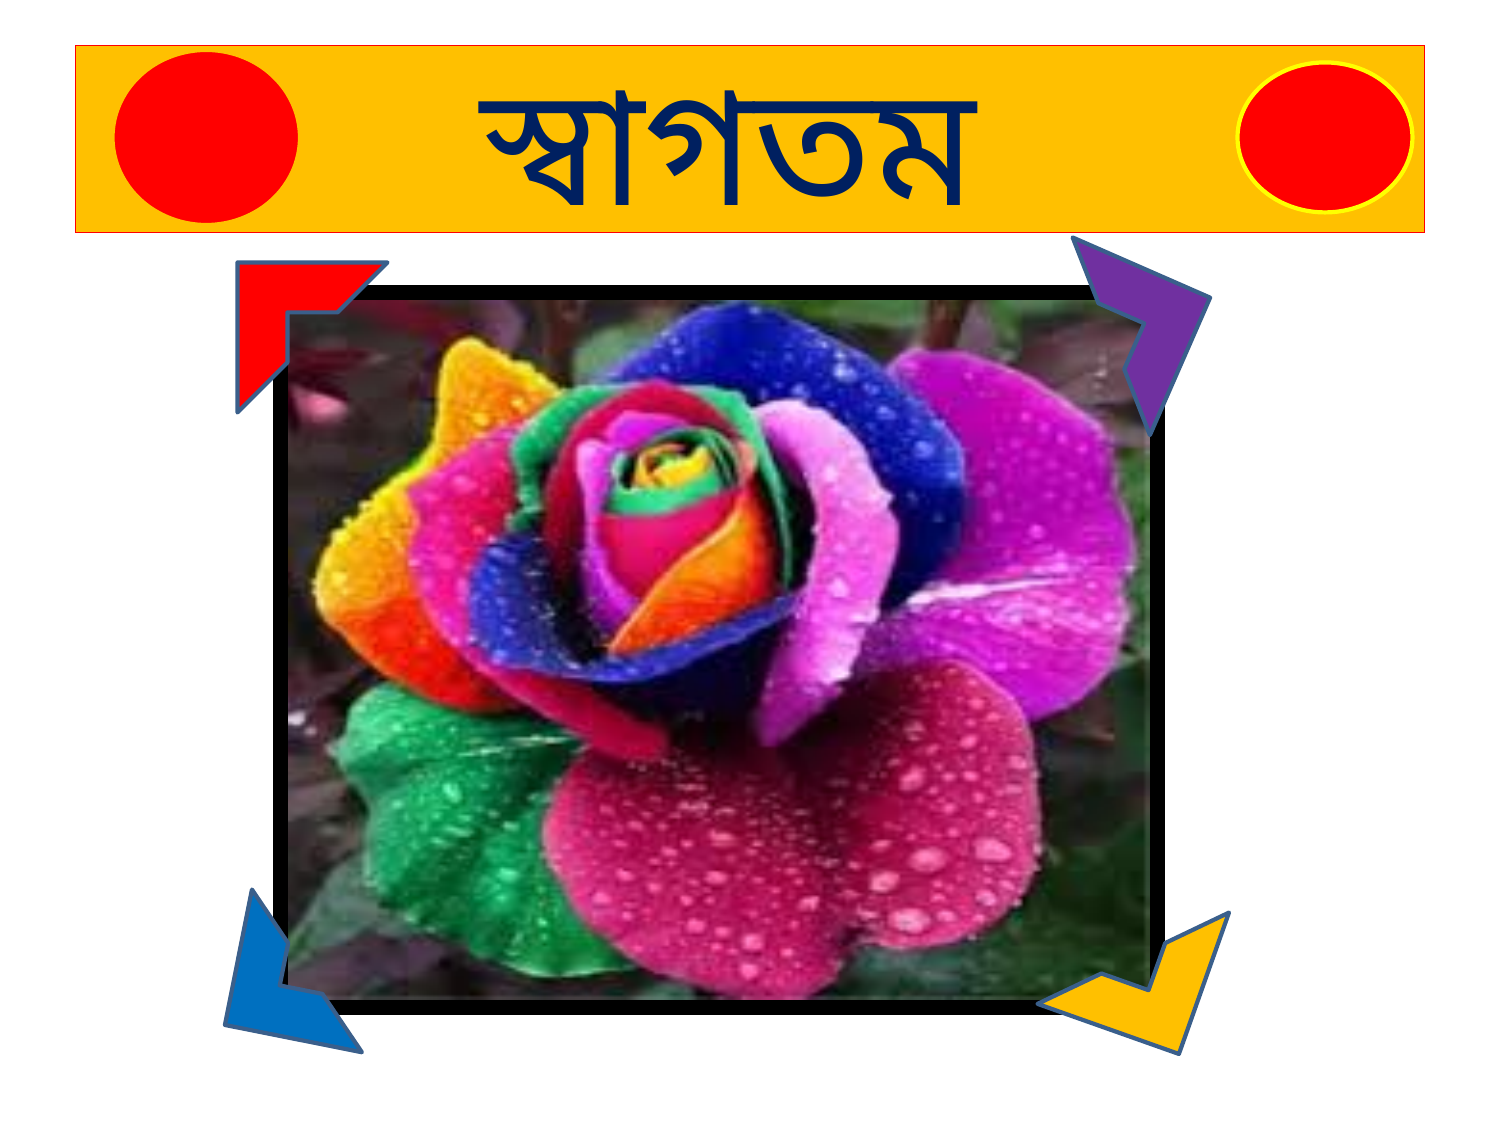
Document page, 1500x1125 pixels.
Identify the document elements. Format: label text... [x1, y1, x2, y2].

title স্বাগতম [75, 45, 1425, 233]
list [287, 299, 1151, 1001]
text_box [235, 260, 390, 415]
text_box [110, 47, 303, 228]
text_box [1235, 60, 1415, 215]
text_box [1070, 235, 1213, 431]
text_box [222, 887, 364, 1055]
text_box [1045, 910, 1231, 1056]
